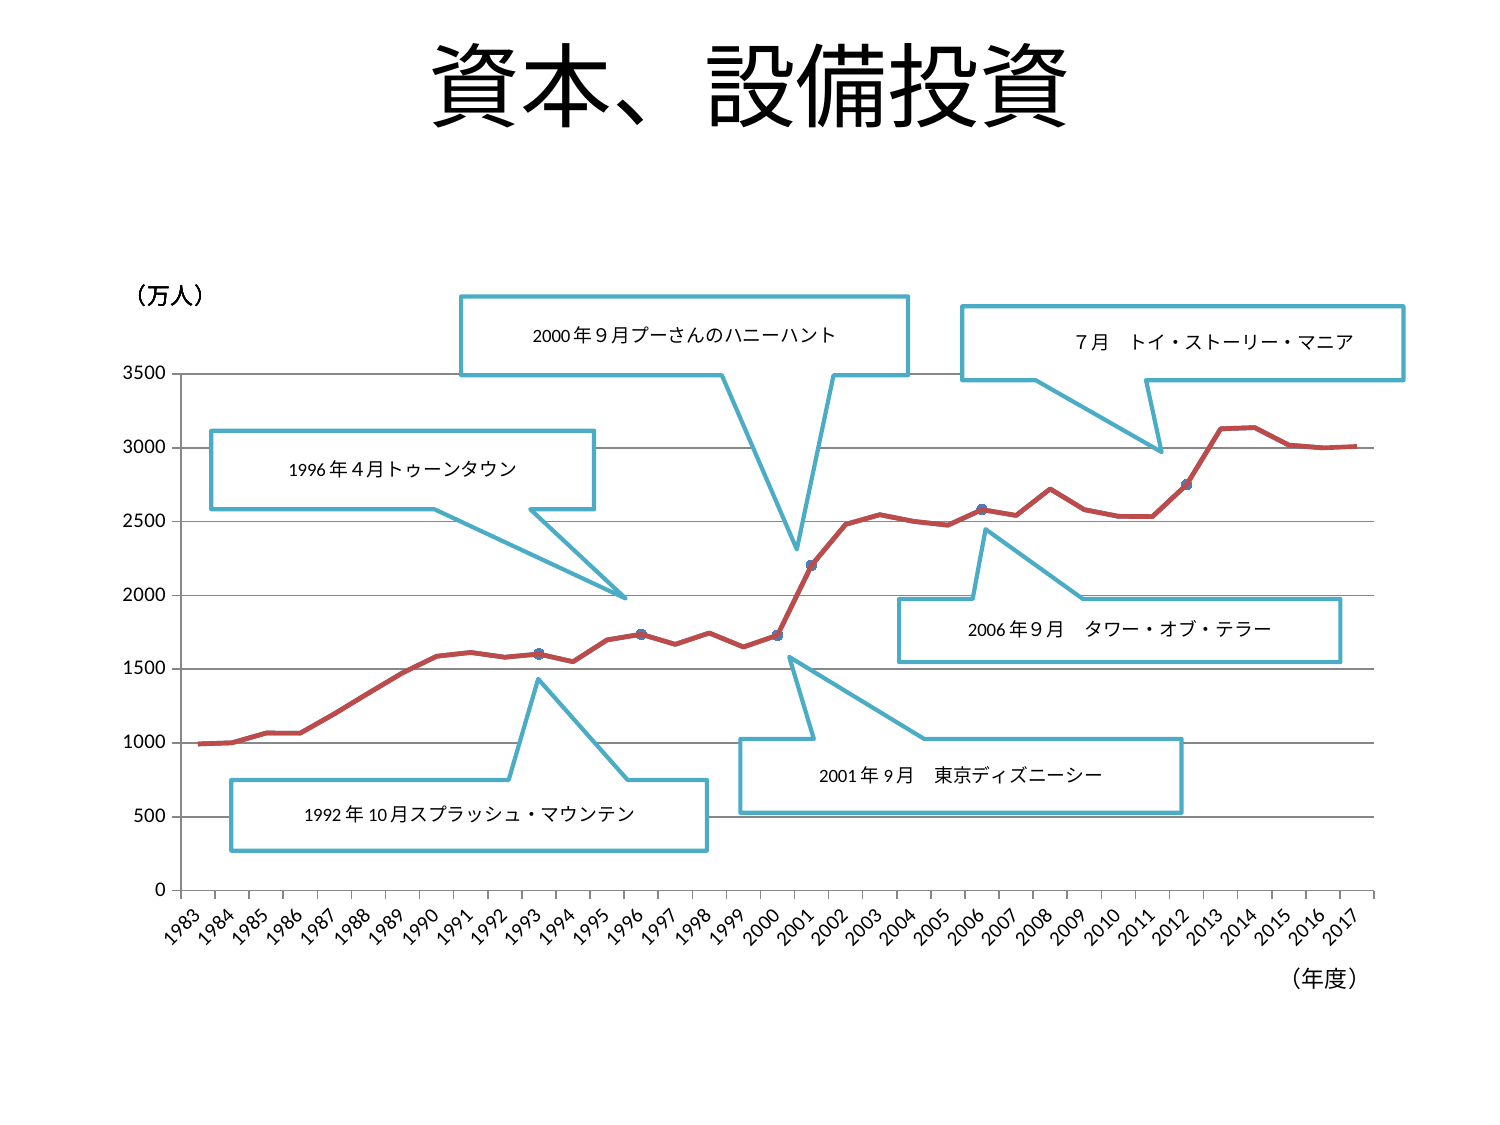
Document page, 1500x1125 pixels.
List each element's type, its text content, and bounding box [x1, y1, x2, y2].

chart [74, 262, 1426, 1006]
title 資本、設備投資 [75, 45, 1425, 233]
